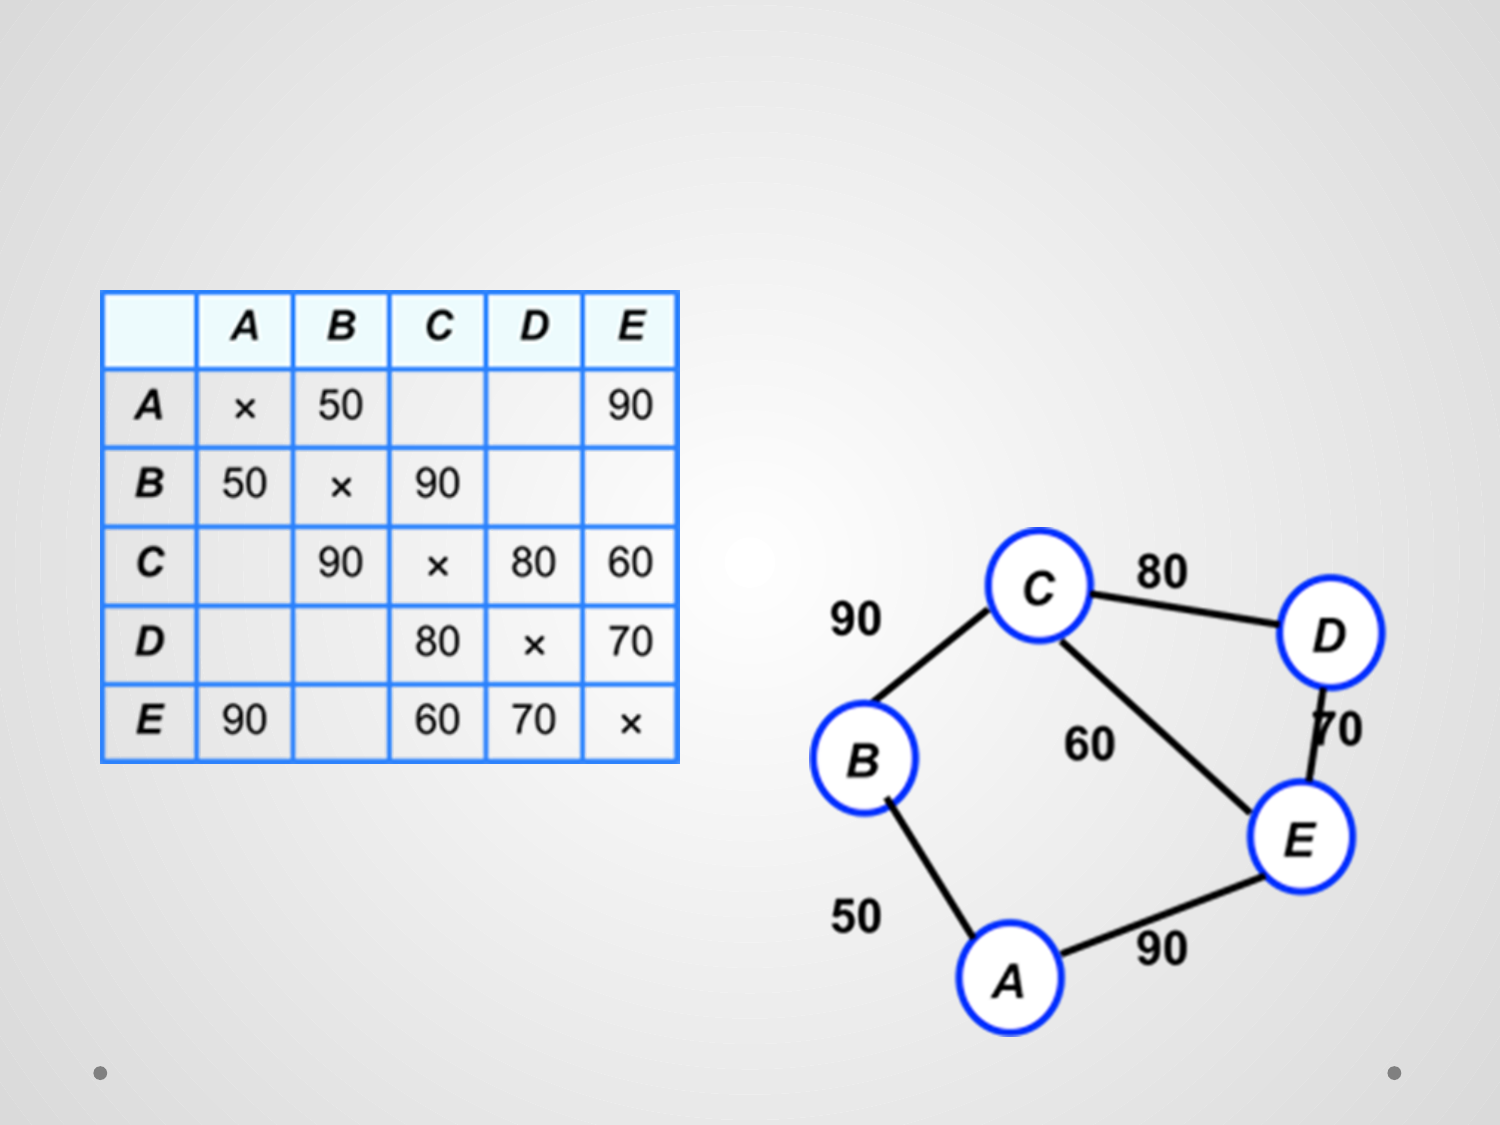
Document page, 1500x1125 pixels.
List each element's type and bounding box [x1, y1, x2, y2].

picture [100, 290, 680, 764]
picture [808, 526, 1426, 1037]
